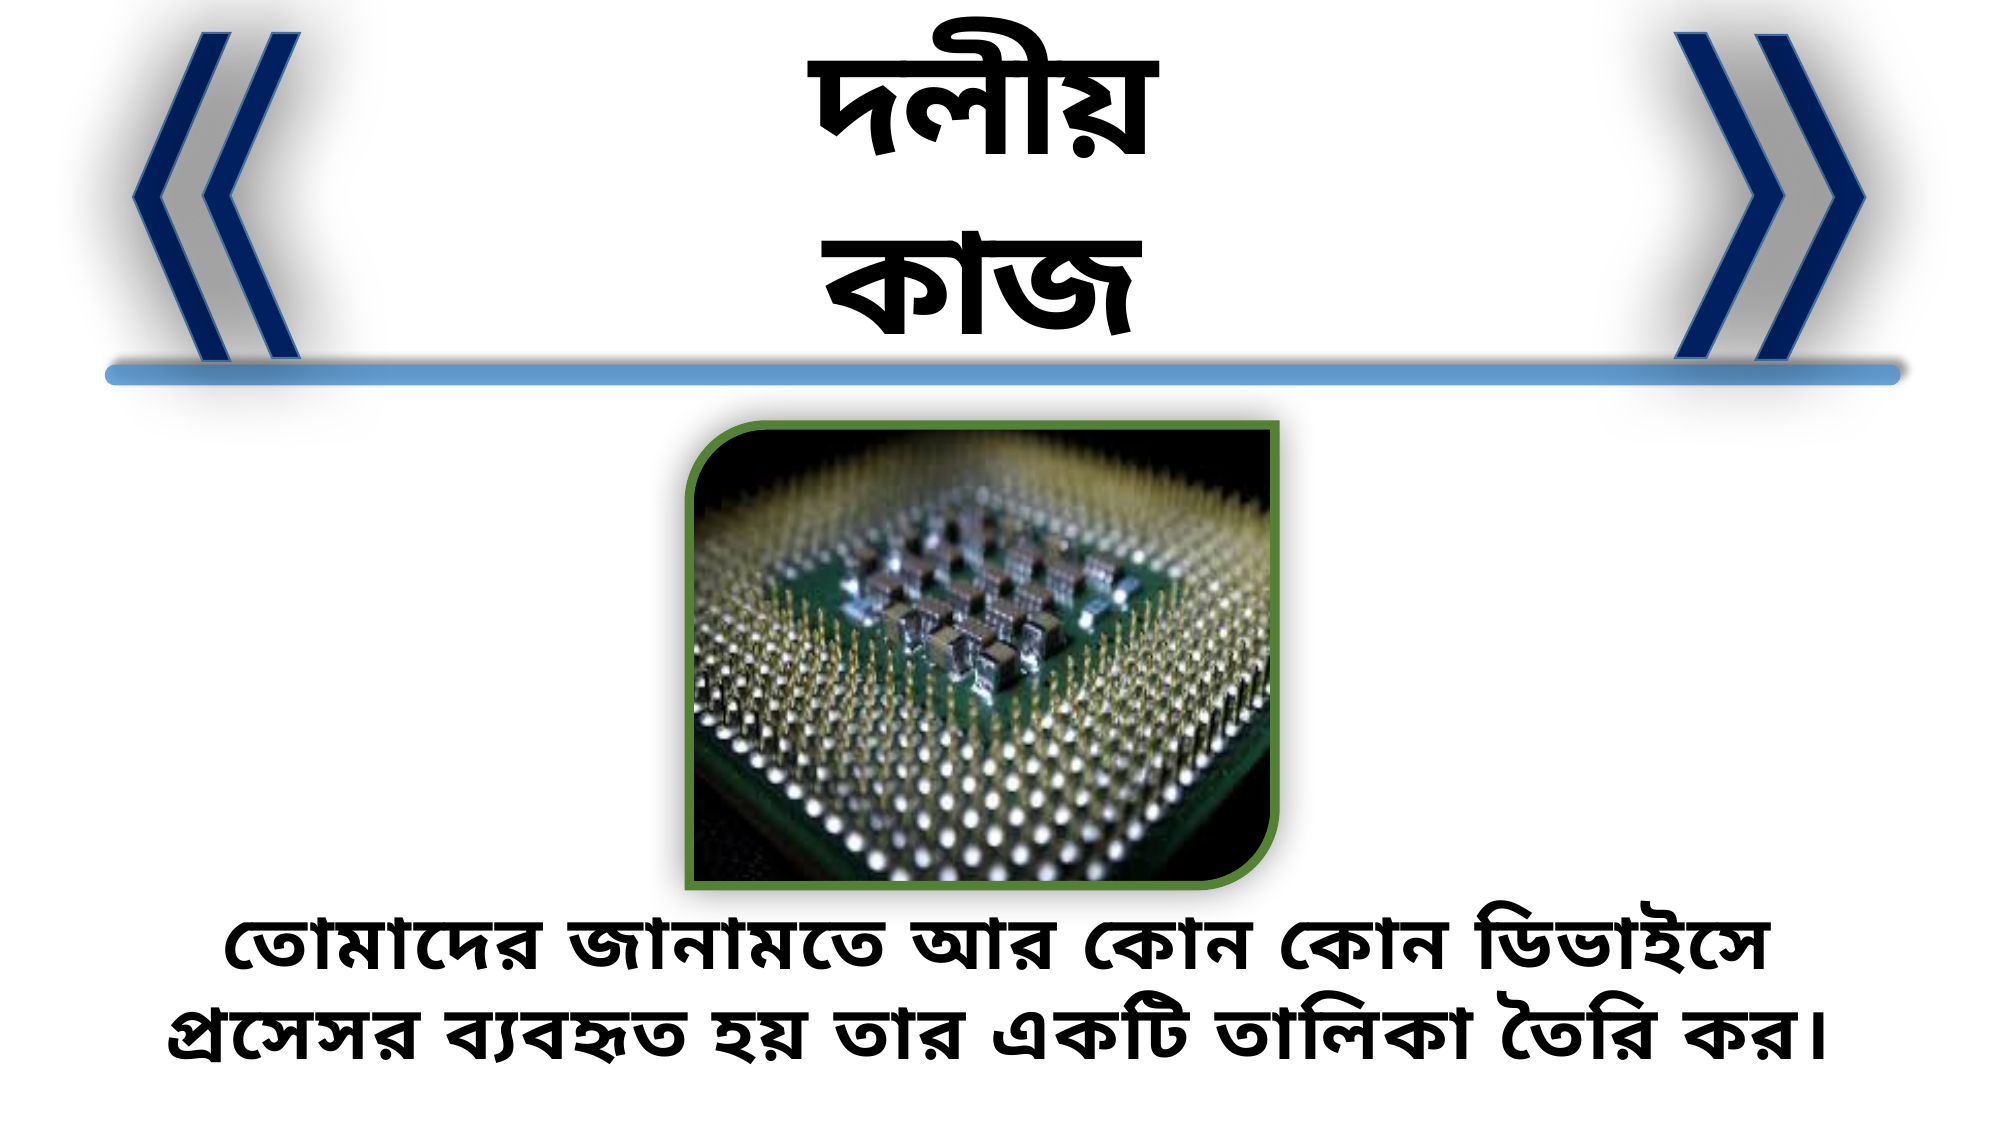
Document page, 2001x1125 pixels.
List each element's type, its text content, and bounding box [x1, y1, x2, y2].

text_box দলীয় কাজ [681, 108, 1284, 261]
text_box [131, 175, 141, 219]
picture [689, 424, 1275, 886]
text_box [1831, 136, 1867, 271]
text_box তোমাদের জানামতে আর কোন কোন ডিভাইসে প্রসেসর ব্যবহৃত হয় তার একটি তালিকা তৈরি কর। [133, 887, 1864, 1083]
text_box [1673, 31, 1786, 360]
text_box [201, 31, 302, 360]
